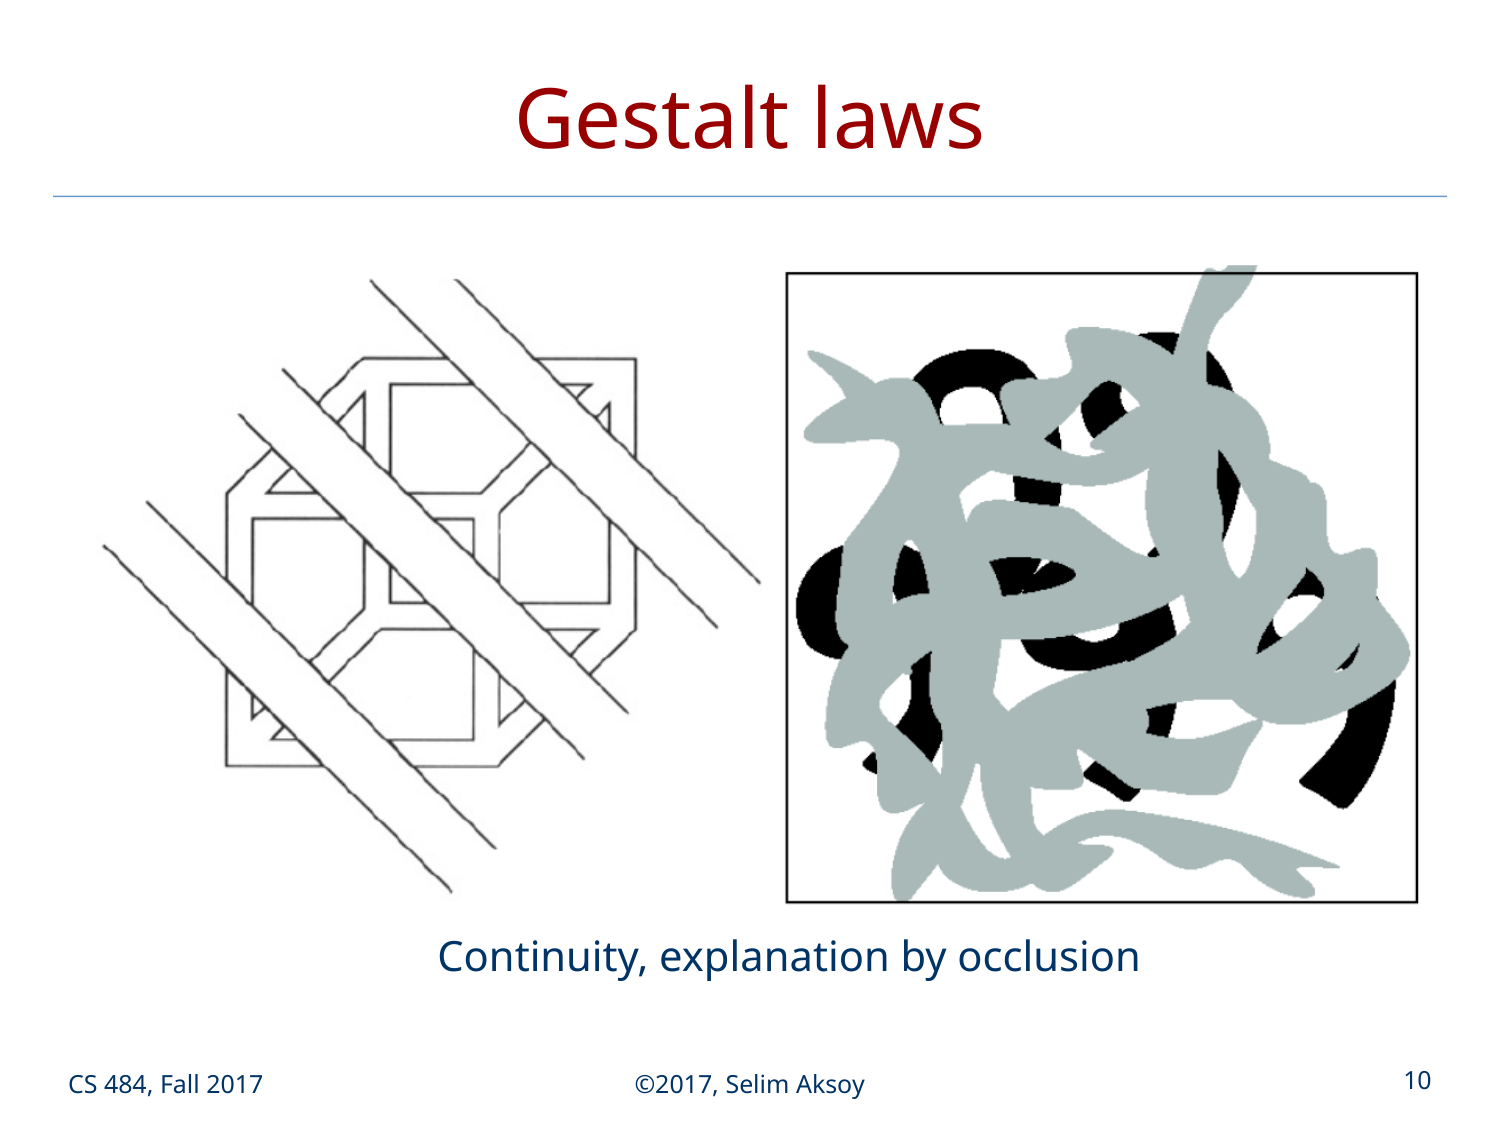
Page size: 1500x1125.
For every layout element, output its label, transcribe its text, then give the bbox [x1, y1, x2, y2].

slide_number CS 484, Fall 2017 [52, 1052, 366, 1107]
footer ©2017, Selim Aksoy [511, 1052, 988, 1107]
text_box Continuity, explanation by occlusion [422, 932, 1156, 987]
picture [0, 205, 1436, 932]
title Gestalt laws [53, 31, 1447, 173]
slide_number 10 [1134, 1052, 1448, 1107]
